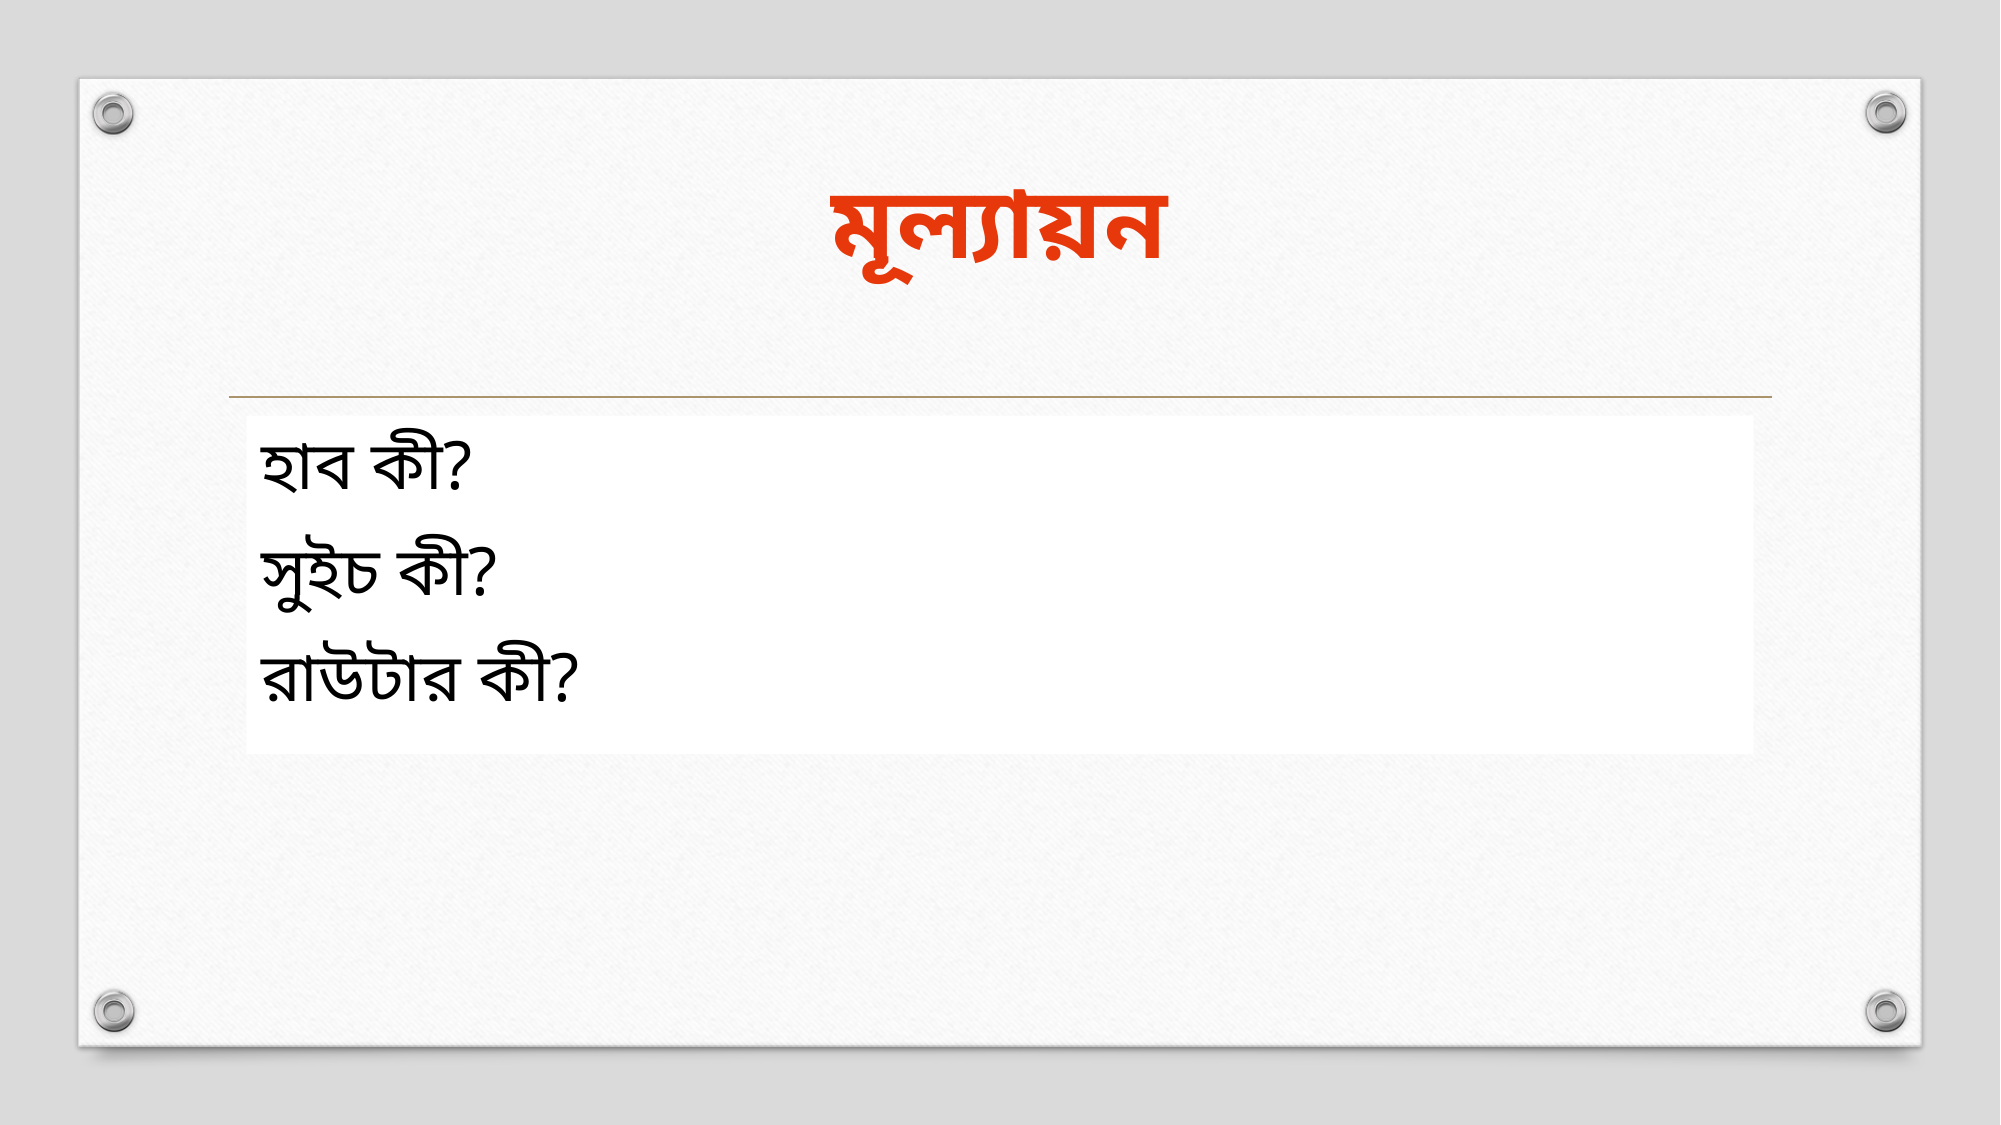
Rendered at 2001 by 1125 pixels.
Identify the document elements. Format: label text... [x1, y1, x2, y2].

picture [0, 0, 2000, 1125]
list হাব কী? সুইচ কী? রাউটার কী? [245, 414, 1755, 755]
title মূল্যায়ন [324, 125, 1675, 313]
